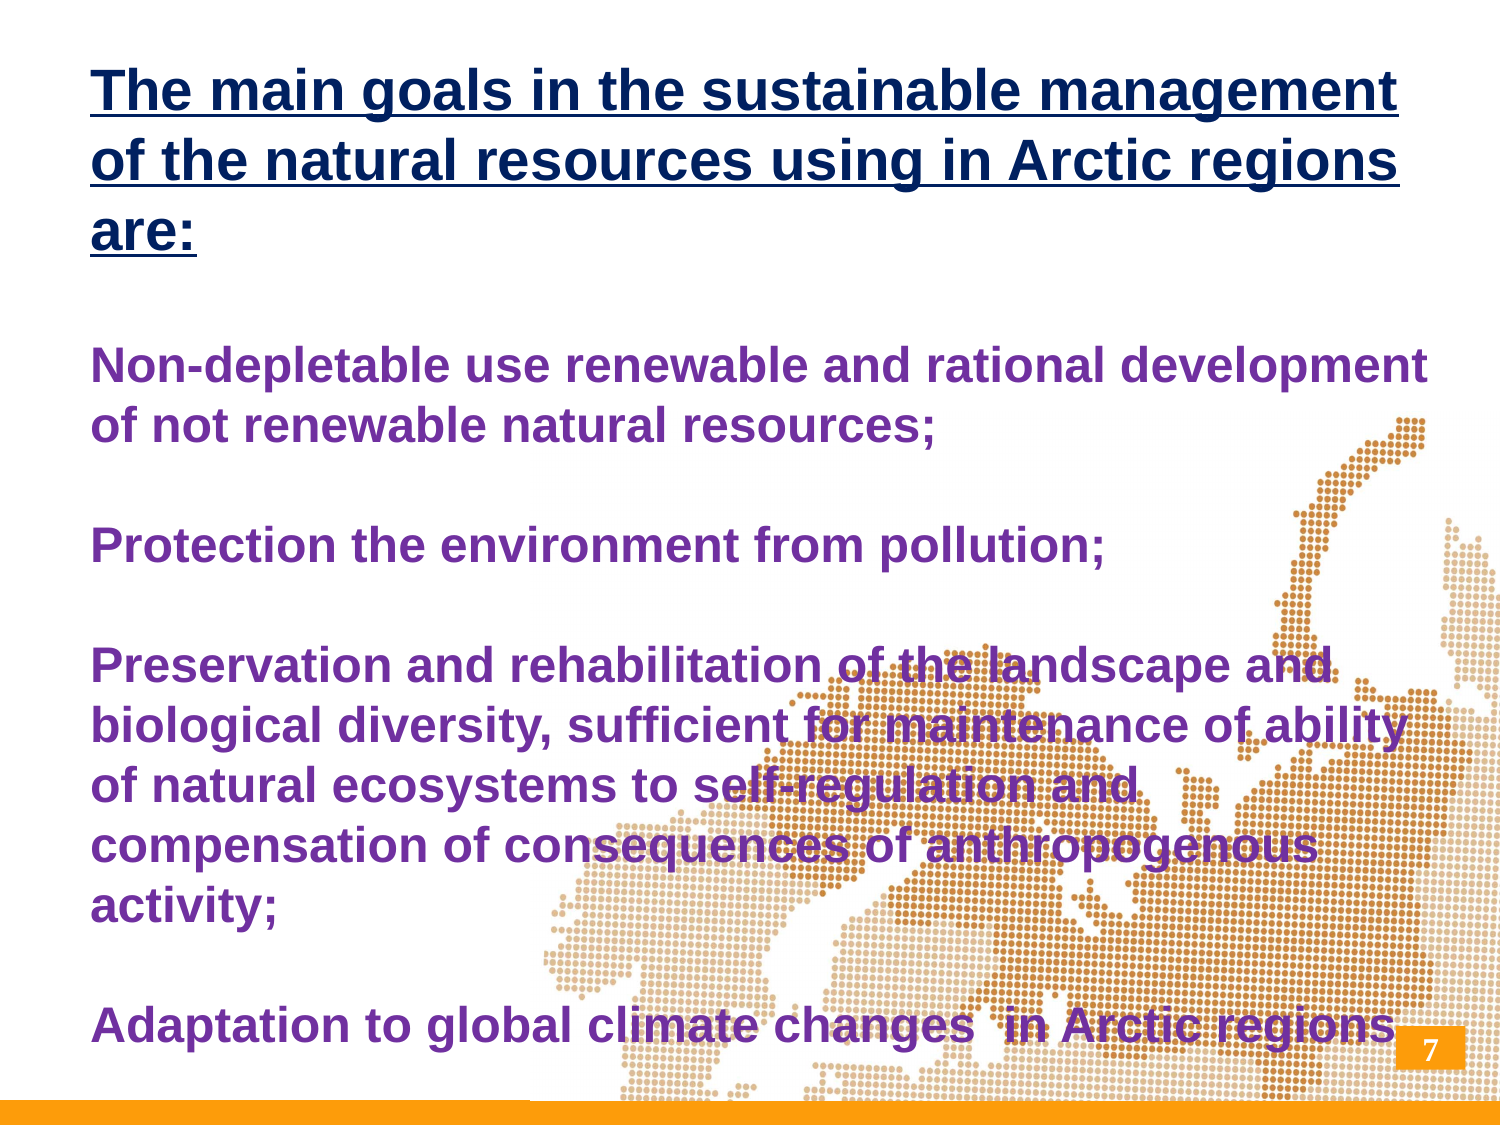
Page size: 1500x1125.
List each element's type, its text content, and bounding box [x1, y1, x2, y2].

picture [530, 411, 1500, 1101]
title The main goals in the sustainable management of the natural resources using in Arctic regions are: Non-depletable use renewable and rational development of not renewable natural resources; Protection the environment from pollution; Preservation and rehabilitation of the landscape and biological diversity, sufficient for maintenance of ability of natural ecosystems to self-regulation and compensation of consequences of anthropogenous activity; Adaptation to global climate changes in Arctic regions. [75, 45, 1466, 681]
text_box 7 [1396, 1026, 1466, 1070]
